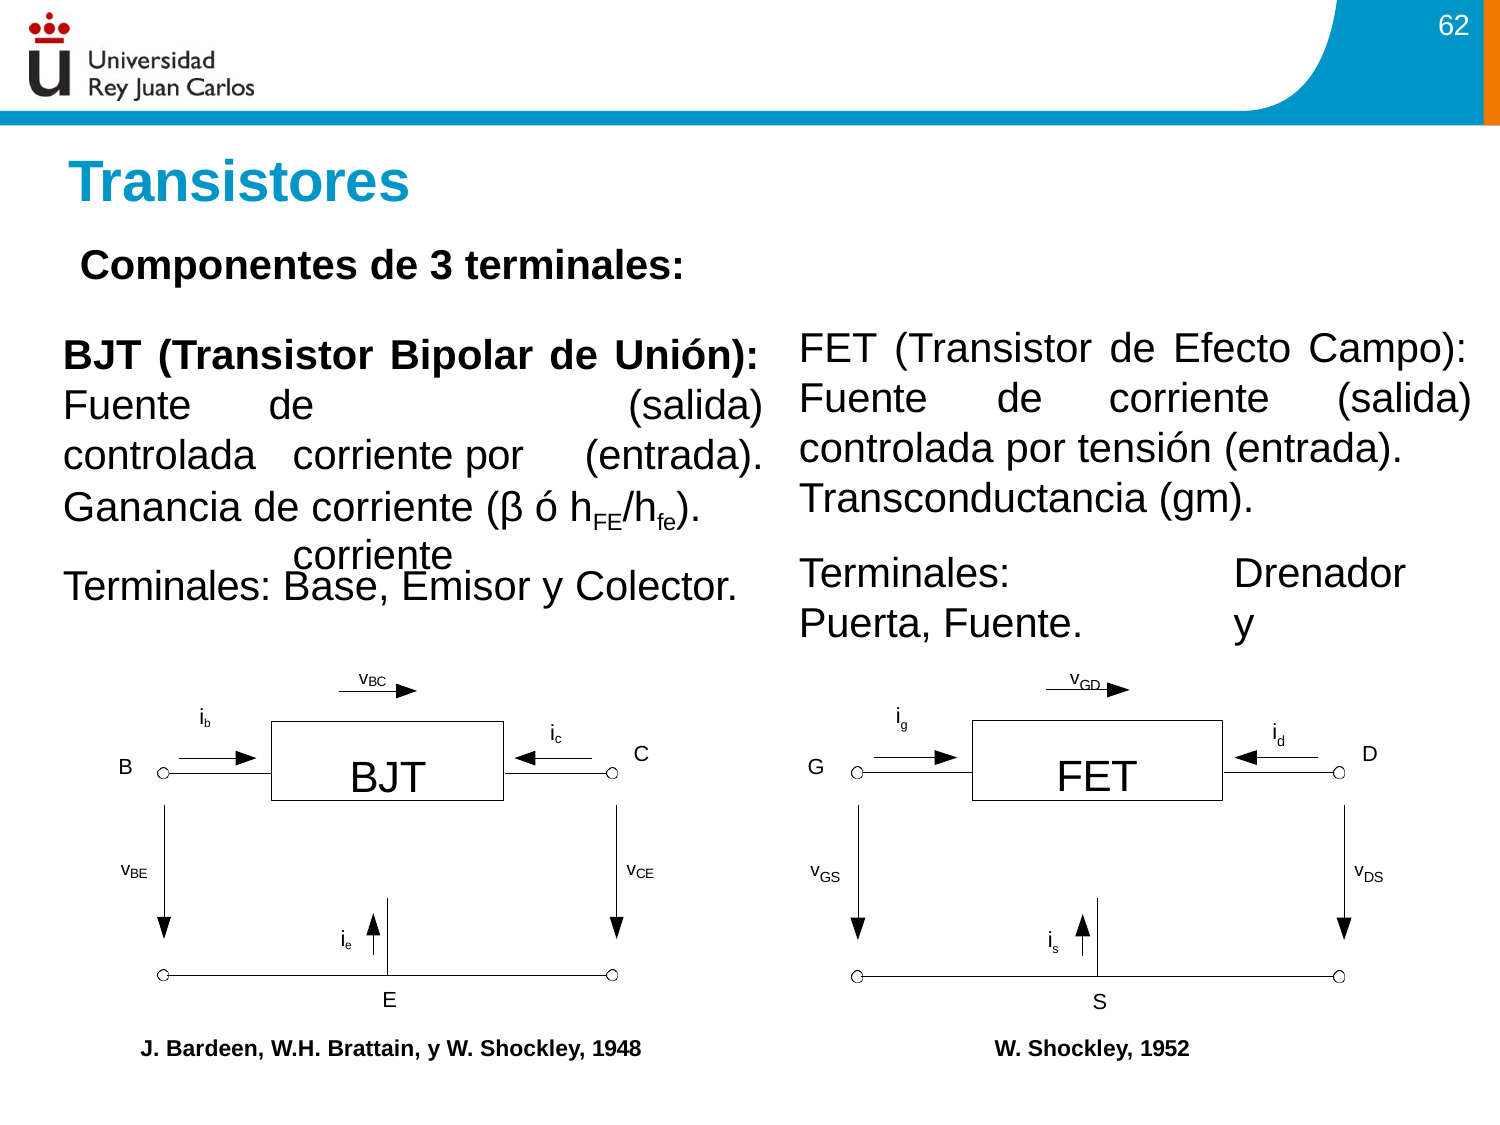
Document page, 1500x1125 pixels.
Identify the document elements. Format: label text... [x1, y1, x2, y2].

text_box Ganancia de corriente (β ó hFE/hfe). Terminales: Base, Emisor y Colector. [56, 450, 751, 610]
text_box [1045, 682, 1130, 698]
text_box (salida) (entrada). [582, 375, 768, 478]
text_box ig [889, 699, 916, 733]
text_box Fuente de corriente (salida) [796, 368, 1475, 421]
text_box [339, 683, 418, 699]
text_box J. Bardeen, W.H. Brattain, y W. Shockley, 1948 [138, 1031, 646, 1062]
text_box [156, 804, 624, 982]
text_box i [548, 716, 557, 745]
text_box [1074, 913, 1091, 956]
text_box G [805, 750, 827, 779]
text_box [157, 750, 272, 779]
text_box D [1360, 737, 1381, 766]
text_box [1234, 749, 1319, 766]
text_box BJT (Transistor Bipolar de Unión): [60, 325, 768, 378]
text_box vCE [629, 843, 662, 885]
text_box FET [972, 720, 1223, 801]
text_box Terminales: Puerta, Fuente. vGD [792, 543, 1197, 697]
text_box S [1090, 990, 1110, 1014]
text_box Fuente controlada [60, 375, 260, 450]
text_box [851, 749, 974, 779]
text_box BJT [271, 721, 504, 801]
text_box vBC [352, 652, 395, 681]
text_box de corriente por corriente [266, 375, 555, 450]
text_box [504, 750, 618, 779]
text_box vBE [114, 843, 151, 885]
text_box C [631, 737, 651, 767]
text_box vDS [1356, 847, 1393, 890]
text_box vGS [804, 847, 845, 890]
text_box i [1270, 715, 1280, 744]
text_box B [116, 751, 135, 780]
picture [29, 12, 254, 101]
text_box W. Shockley, 1952 [992, 1031, 1196, 1062]
text_box ib [193, 700, 218, 730]
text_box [1223, 766, 1345, 779]
text_box 62 [1436, 4, 1473, 42]
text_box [366, 912, 381, 955]
text_box c [552, 726, 564, 746]
text_box FET (Transistor de Efecto Campo): [796, 318, 1475, 368]
text_box controlada por tensión (entrada). Transconductancia (gm). [796, 418, 1406, 521]
text_box Drenador y [1231, 543, 1475, 646]
title Transistores [66, 141, 1434, 332]
text_box d [1275, 730, 1288, 748]
text_box E [380, 989, 399, 1012]
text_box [850, 803, 1352, 983]
